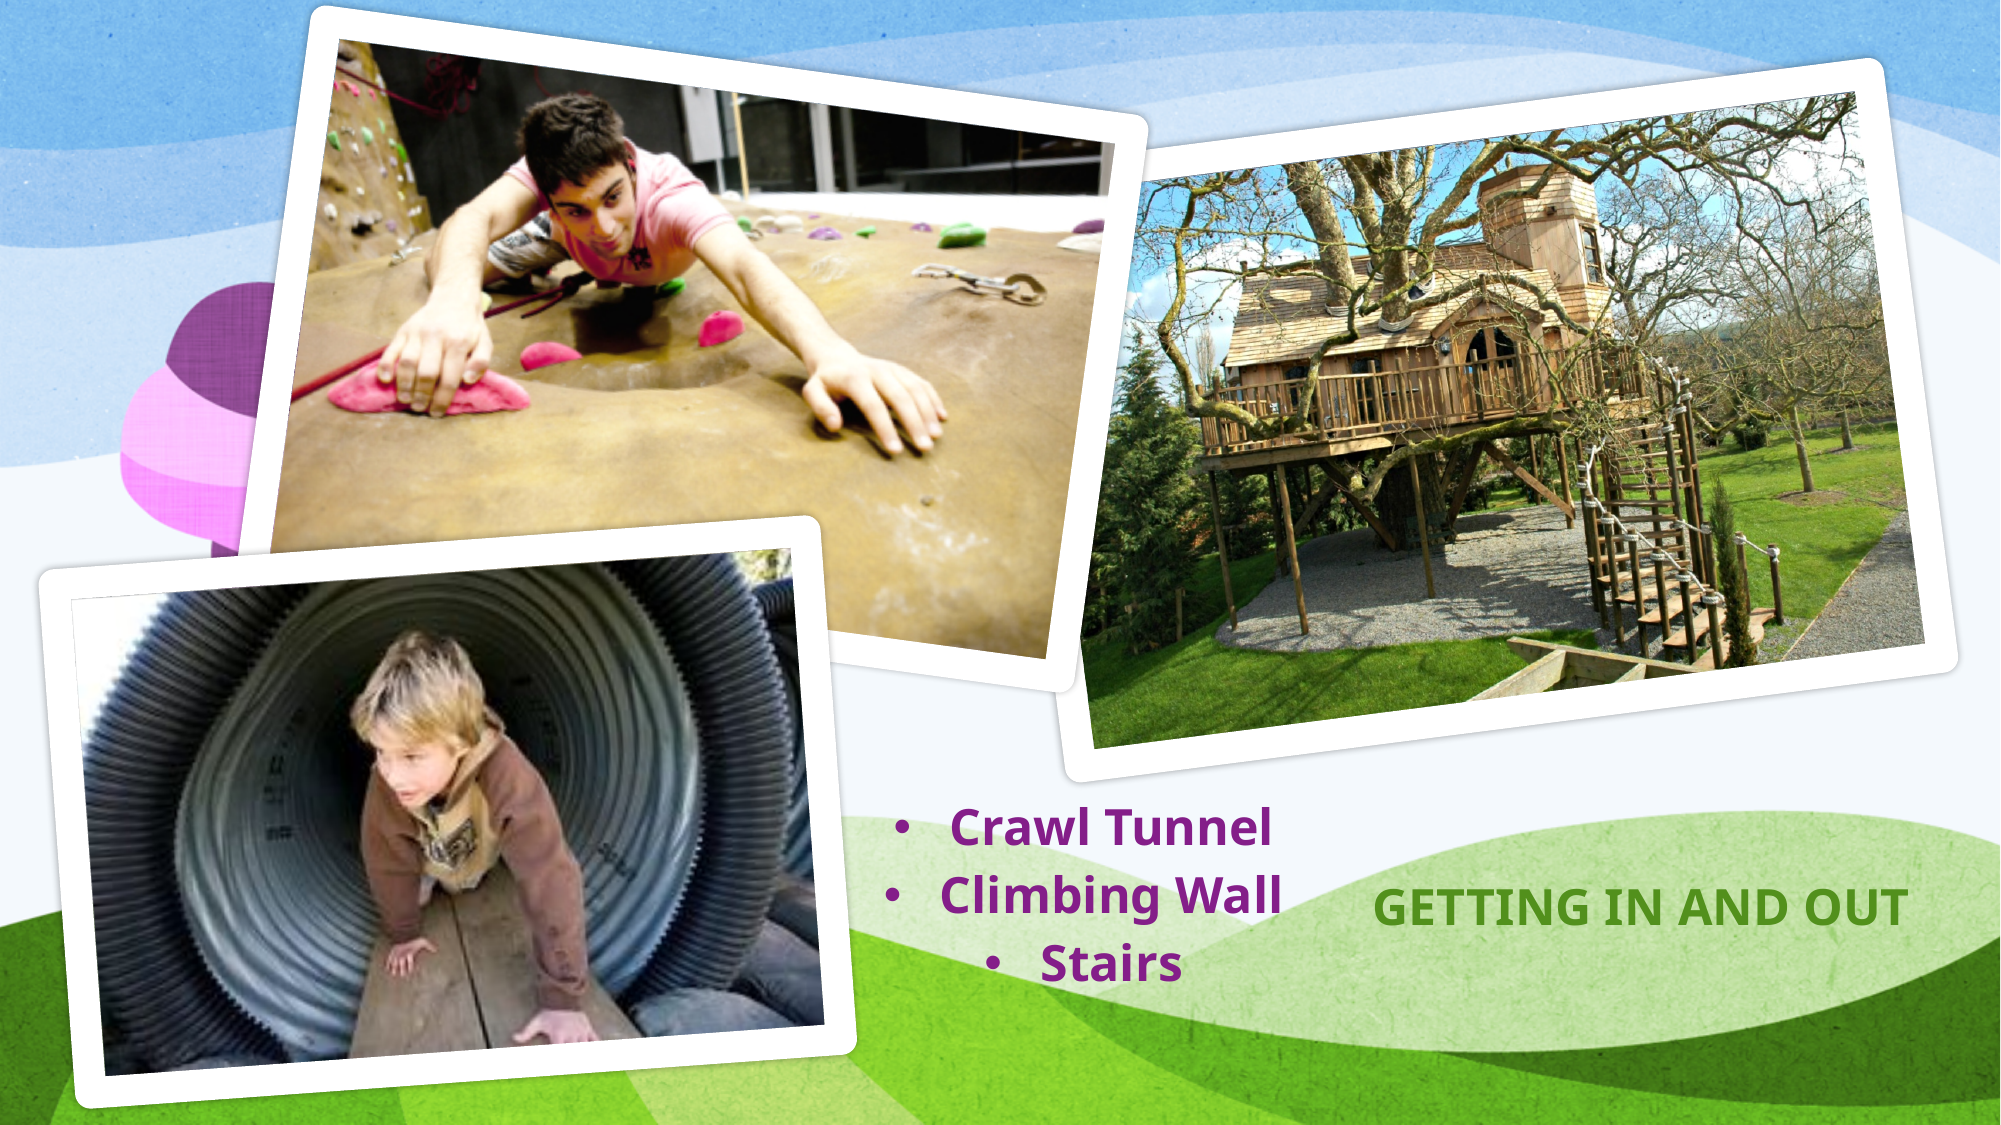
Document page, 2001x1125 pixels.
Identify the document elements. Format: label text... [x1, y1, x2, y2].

text_box Crawl Tunnel Climbing Wall Stairs [692, 784, 1476, 1094]
text_box GETTING IN AND OUT [1357, 864, 1926, 1014]
picture [0, 0, 2001, 1125]
